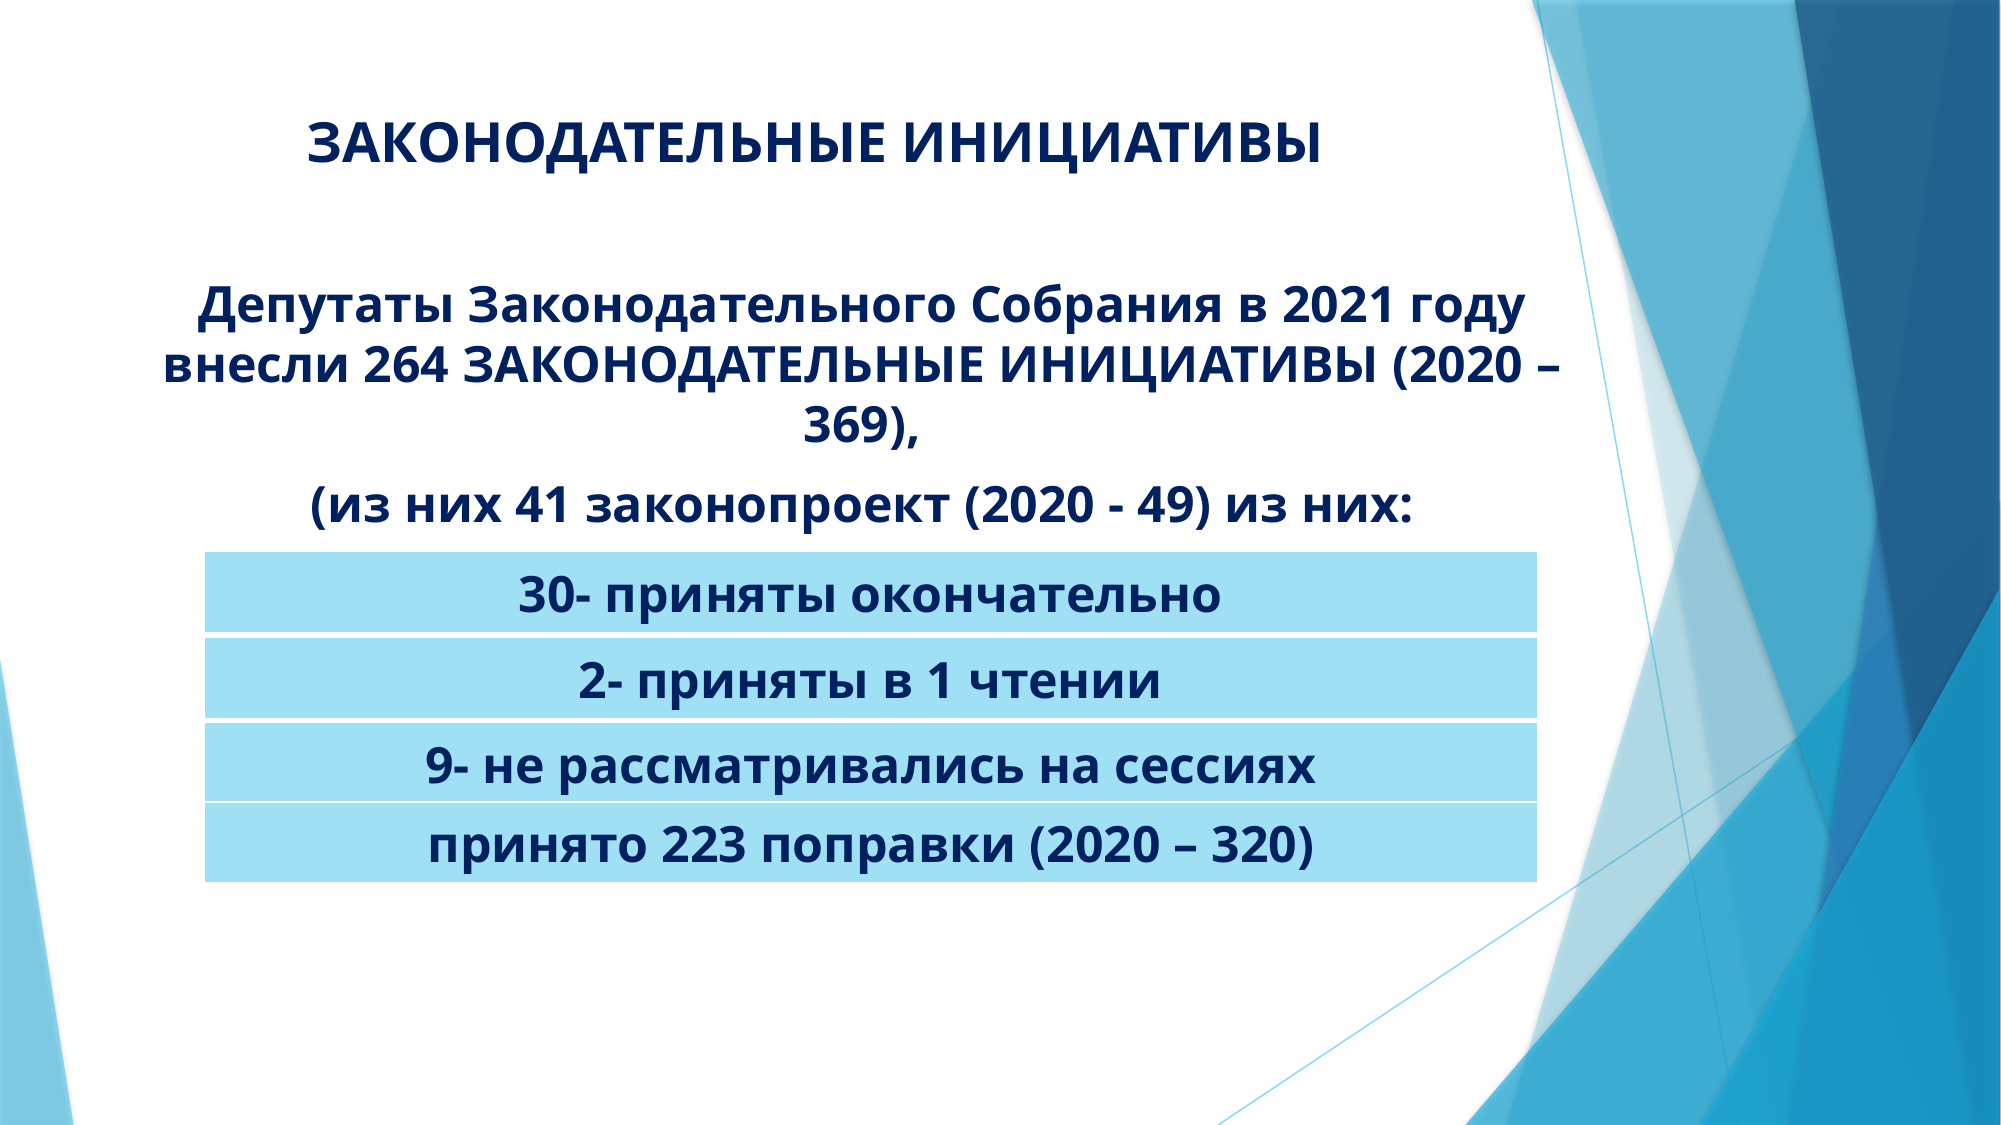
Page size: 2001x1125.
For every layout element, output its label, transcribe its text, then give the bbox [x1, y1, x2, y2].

list Депутаты Законодательного Собрания в 2021 году внесли 264 ЗАКОНОДАТЕЛЬНЫЕ ИНИЦИАТИВЫ (2020 – 369), (из них 41 законопроект (2020 - 49) из них: [111, 264, 1614, 957]
table_header 30- приняты окончательно [205, 552, 1537, 632]
table_header 2- приняты в 1 чтении [205, 638, 1537, 718]
title ЗАКОНОДАТЕЛЬНЫЕ ИНИЦИАТИВЫ [111, 99, 1522, 264]
table_header 9- не рассматривались на сессиях [205, 723, 1537, 801]
table_header принято 223 поправки (2020 – 320) [205, 803, 1537, 882]
